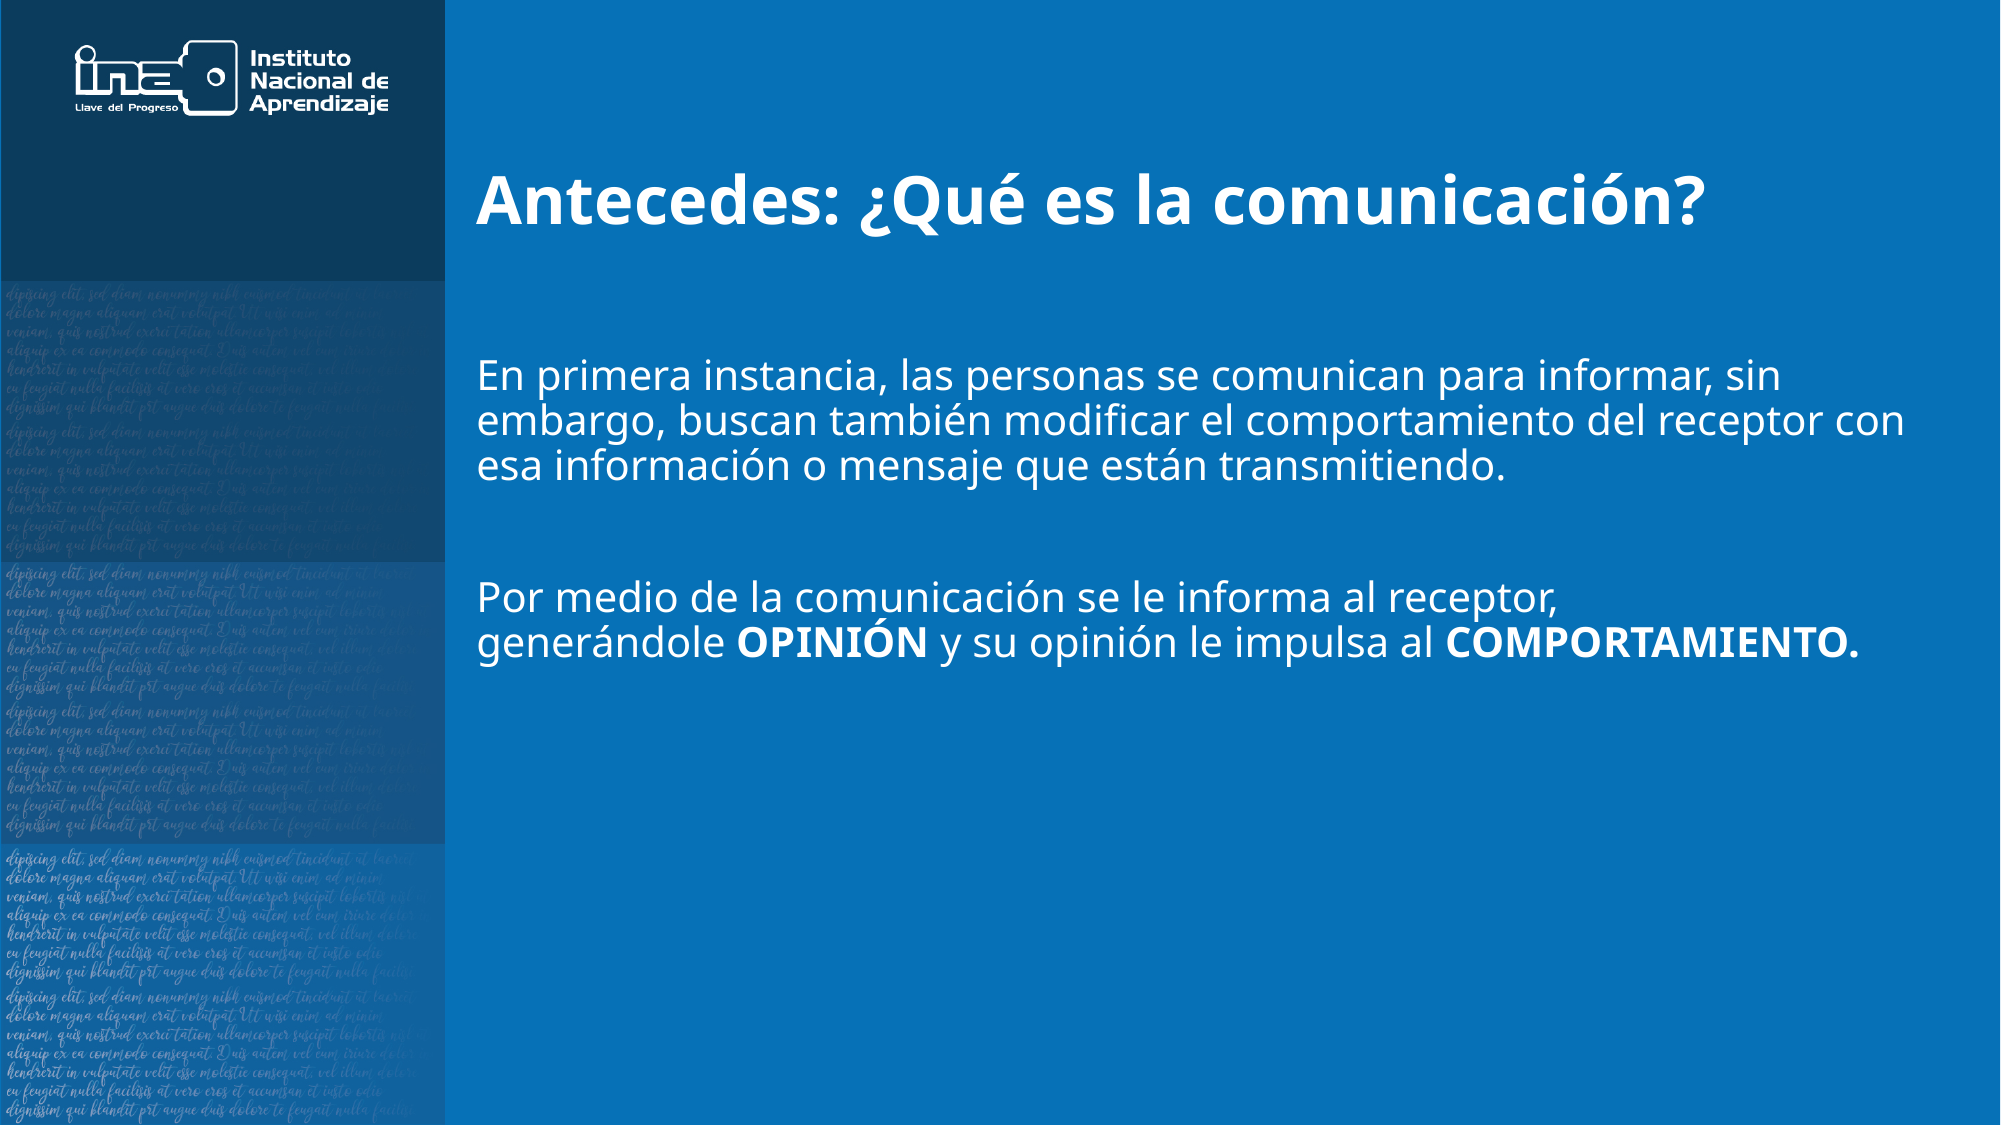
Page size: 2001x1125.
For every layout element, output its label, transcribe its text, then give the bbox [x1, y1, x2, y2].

picture [0, 0, 2001, 1125]
title Antecedes: ¿Qué es la comunicación? [461, 94, 1960, 312]
list En primera instancia, las personas se comunican para informar, sin embargo, buscan también modificar el comportamiento del receptor con esa información o mensaje que están transmitiendo. Por medio de la comunicación se le informa al receptor, generándole OPINIÓN y su opinión le impulsa al COMPORTAMIENTO. [461, 347, 1960, 1014]
